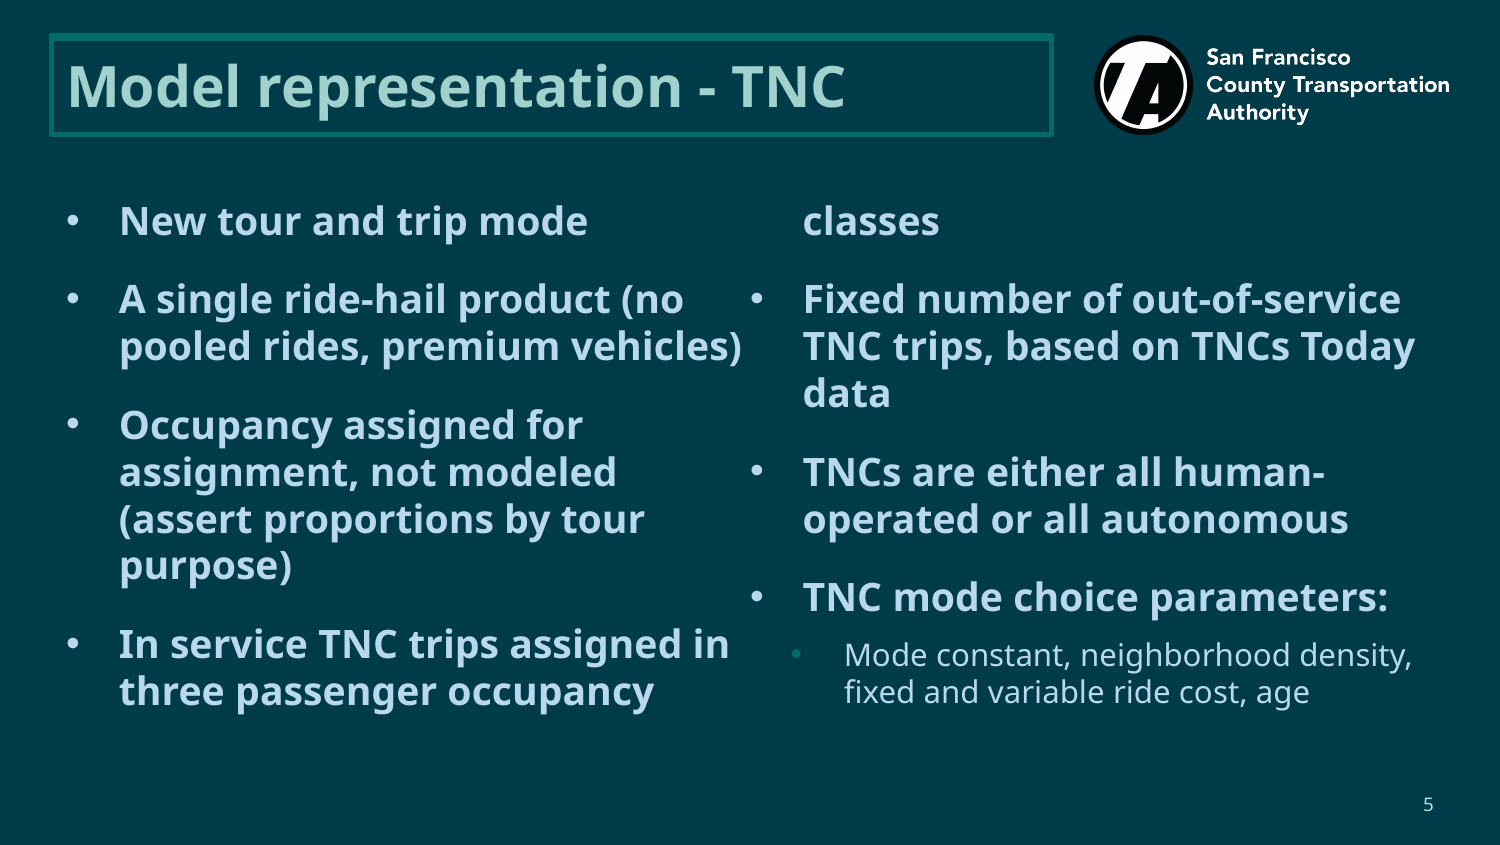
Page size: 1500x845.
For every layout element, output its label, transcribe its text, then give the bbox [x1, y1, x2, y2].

picture [1439, 82, 1448, 92]
picture [1315, 81, 1324, 92]
picture [1239, 82, 1248, 92]
picture [1266, 54, 1272, 64]
picture [1379, 79, 1395, 92]
picture [1352, 82, 1362, 97]
picture [1220, 54, 1230, 64]
picture [1288, 54, 1297, 64]
picture [1293, 77, 1305, 92]
picture [1425, 82, 1436, 92]
slide_number 5 [1059, 782, 1449, 828]
picture [1328, 82, 1337, 92]
title Model representation - TNC [49, 33, 1054, 137]
picture [1398, 82, 1407, 92]
picture [1253, 49, 1263, 64]
picture [1233, 54, 1242, 64]
picture [1237, 106, 1244, 119]
picture [1208, 49, 1218, 64]
picture [1339, 54, 1349, 64]
list New tour and trip mode A single ride-hail product (no pooled rides, premium vehicles) Occupancy assigned for assignment, not modeled (assert proportions by tour purpose) In service TNC trips assigned in three passenger occupancy classes Fixed number of out-of-service TNC trips, based on TNCs Today data TNCs are either all human-operated or all autonomous TNC mode choice parameters: Mode constant, neighborhood density, fixed and variable ride cost, age [51, 188, 1449, 764]
picture [1341, 82, 1348, 92]
picture [1095, 36, 1192, 134]
picture [1208, 76, 1221, 92]
picture [1264, 78, 1272, 92]
picture [1252, 82, 1262, 92]
picture [1275, 54, 1284, 64]
picture [1247, 104, 1257, 119]
picture [1288, 106, 1295, 119]
picture [1225, 109, 1234, 119]
picture [1306, 82, 1310, 92]
picture [1274, 82, 1284, 97]
picture [1273, 109, 1280, 119]
picture [1208, 104, 1222, 119]
picture [1328, 54, 1336, 64]
picture [1260, 109, 1270, 119]
picture [1298, 109, 1308, 125]
picture [1410, 78, 1417, 92]
picture [1300, 54, 1308, 64]
picture [1225, 82, 1236, 92]
picture [1318, 54, 1325, 64]
picture [1365, 81, 1376, 92]
